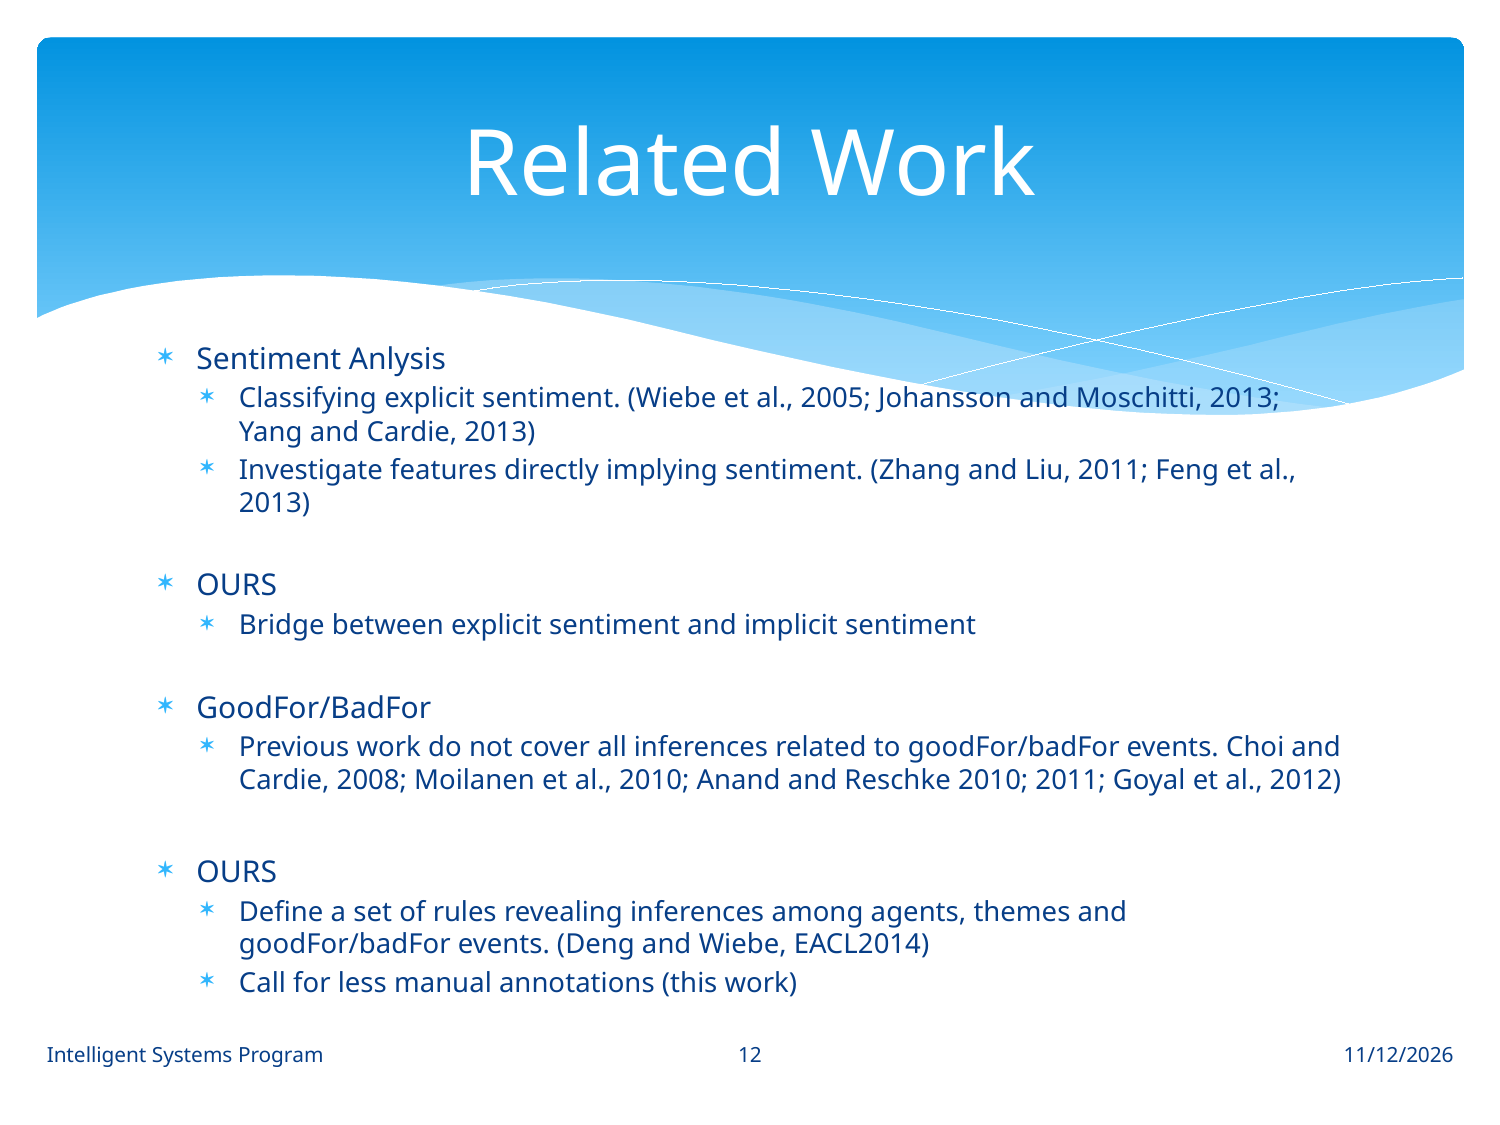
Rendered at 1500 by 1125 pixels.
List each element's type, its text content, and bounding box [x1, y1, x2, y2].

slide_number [847, 1025, 1469, 1086]
slide_number 12 [654, 1025, 846, 1086]
title Related Work [75, 55, 1425, 261]
footer Intelligent Systems Program [31, 1025, 653, 1086]
list Sentiment Anlysis Classifying explicit sentiment. (Wiebe et al., 2005; Johansson and Moschitti, 2013; Yang and Cardie, 2013) Investigate features directly implying sentiment. (Zhang and Liu, 2011; Feng et al., 2013) OURS Bridge between explicit sentiment and implicit sentiment GoodFor/BadFor Previous work do not cover all inferences related to goodFor/badFor events. Choi and Cardie, 2008; Moilanen et al., 2010; Anand and Reschke 2010; 2011; Goyal et al., 2012) OURS Define a set of rules revealing inferences among agents, themes and goodFor/badFor events. (Deng and Wiebe, EACL2014) Call for less manual annotations (this work) [143, 331, 1359, 1026]
